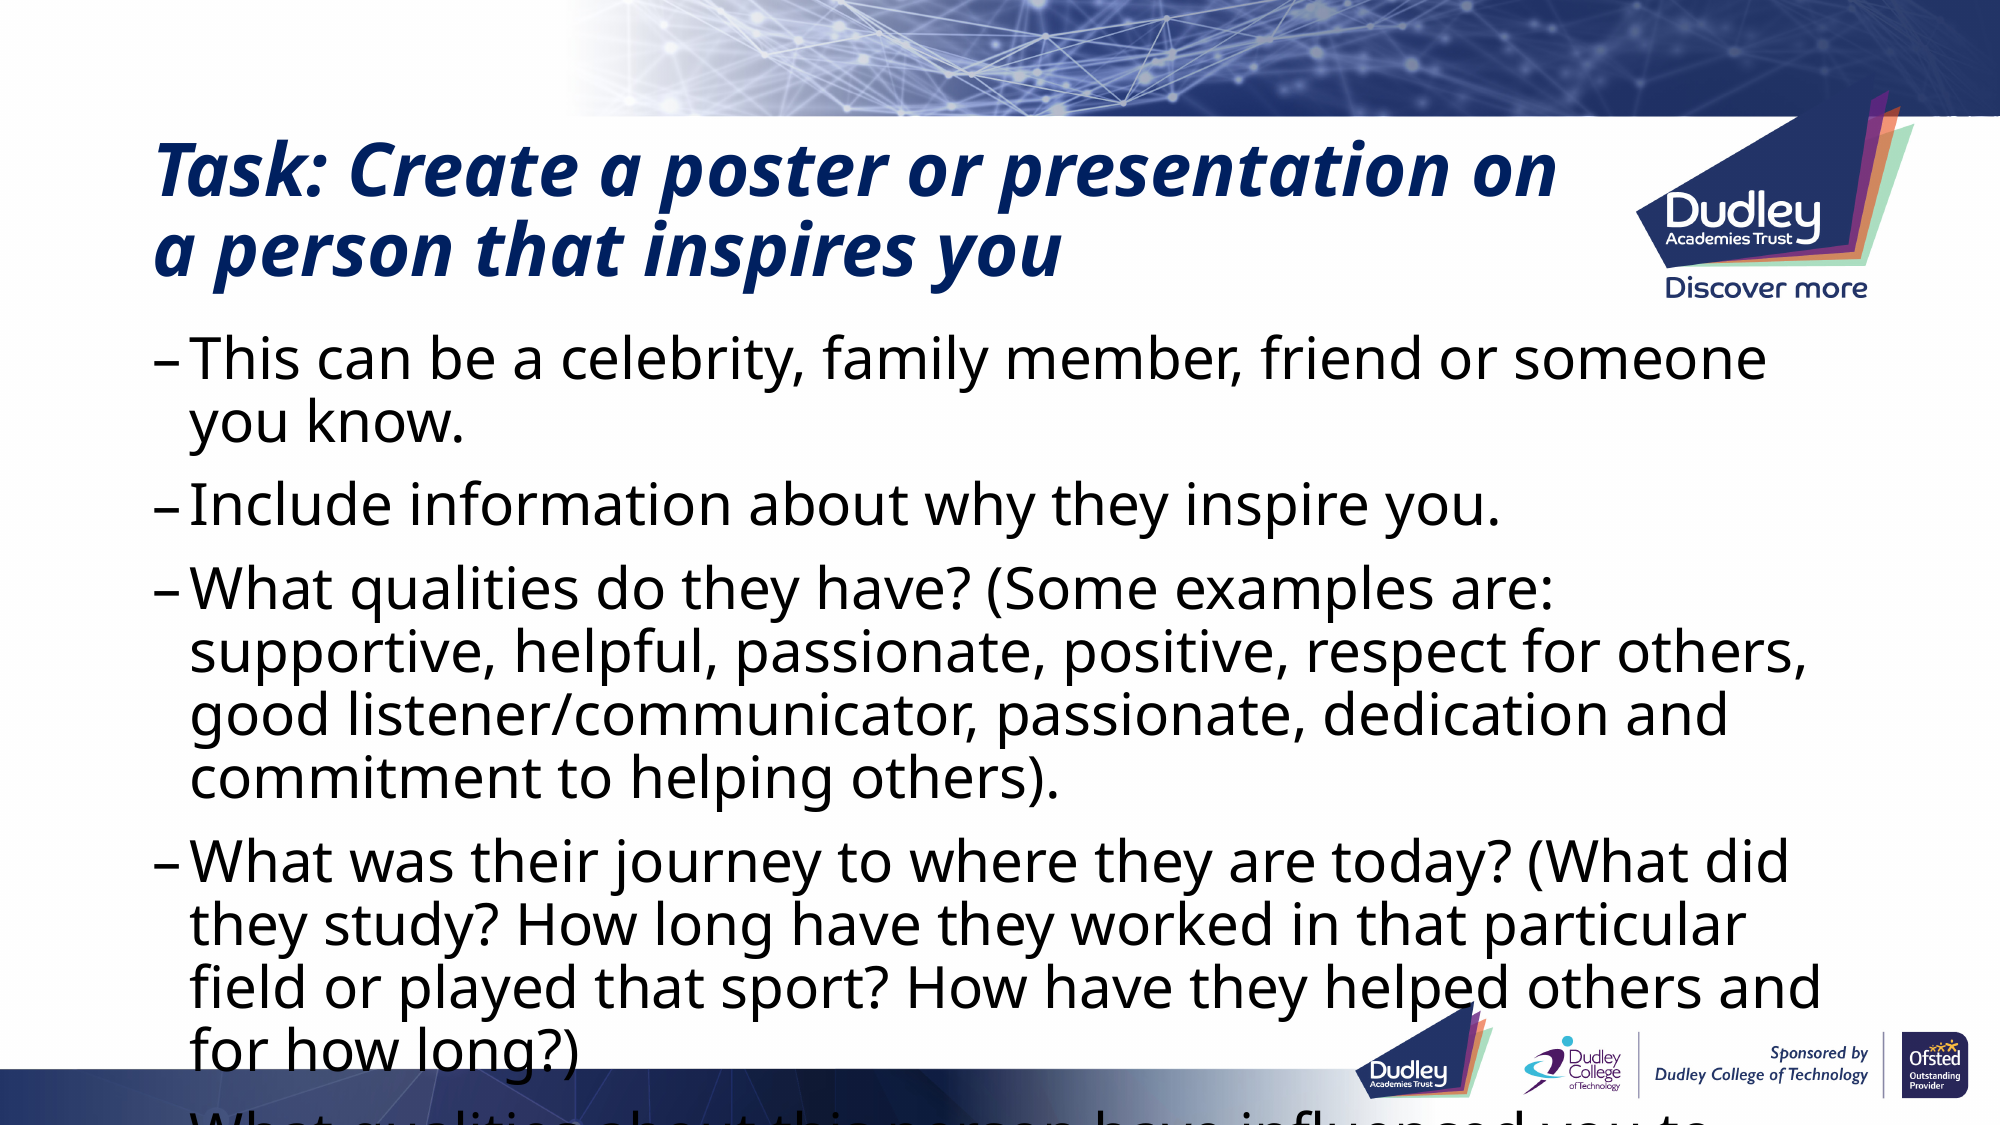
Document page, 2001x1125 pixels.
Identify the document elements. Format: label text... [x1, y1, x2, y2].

title Task: Create a poster or presentation on a person that inspires you [137, 124, 1613, 300]
picture [0, 0, 2000, 1125]
list This can be a celebrity, family member, friend or someone you know. Include information about why they inspire you. What qualities do they have? (Some examples are: supportive, helpful, passionate, positive, respect for others, good listener/communicator, passionate, dedication and commitment to helping others). What was their journey to where they are today? (What did they study? How long have they worked in that particular field or played that sport? How have they helped others and for how long?) What qualities about this person have influenced you to think about the kind of job/person you would like to be in the future. [137, 321, 1863, 1014]
